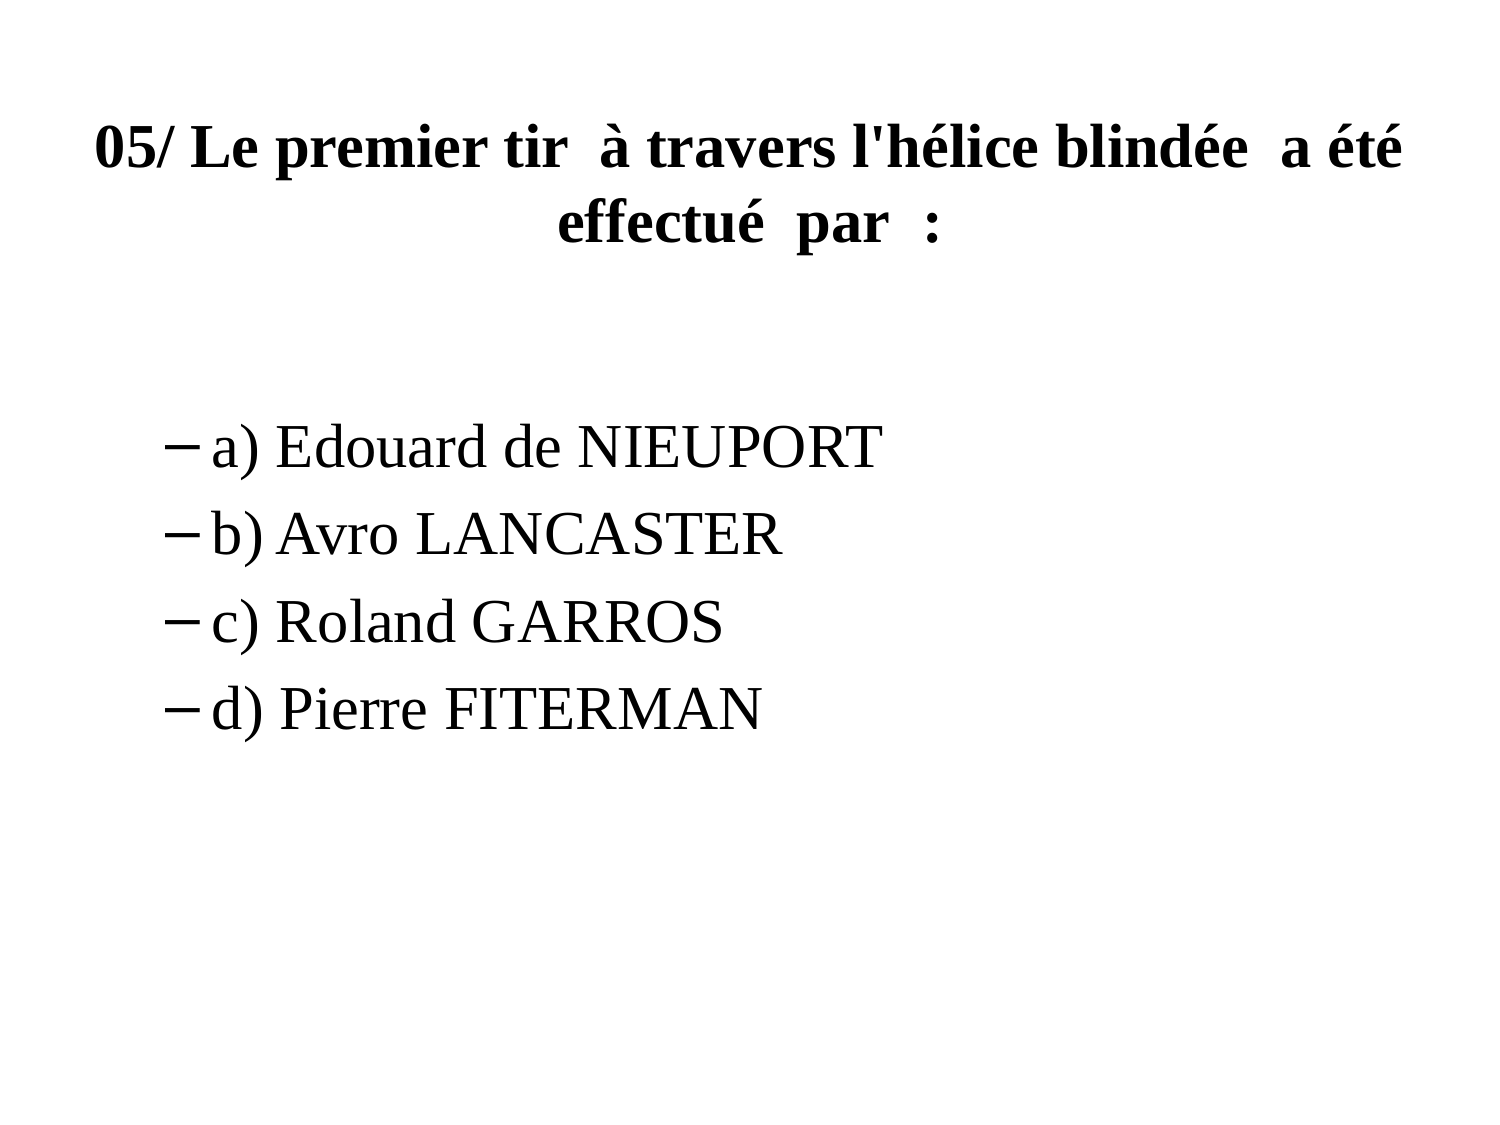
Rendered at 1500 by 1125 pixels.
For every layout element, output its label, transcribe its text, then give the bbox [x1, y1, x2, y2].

list a) Edouard de NIEUPORT b) Avro LANCASTER c) Roland GARROS d) Pierre FITERMAN [75, 397, 1329, 1005]
title 05/ Le premier tir à travers l'hélice blindée a été effectué par : [75, 45, 1425, 315]
